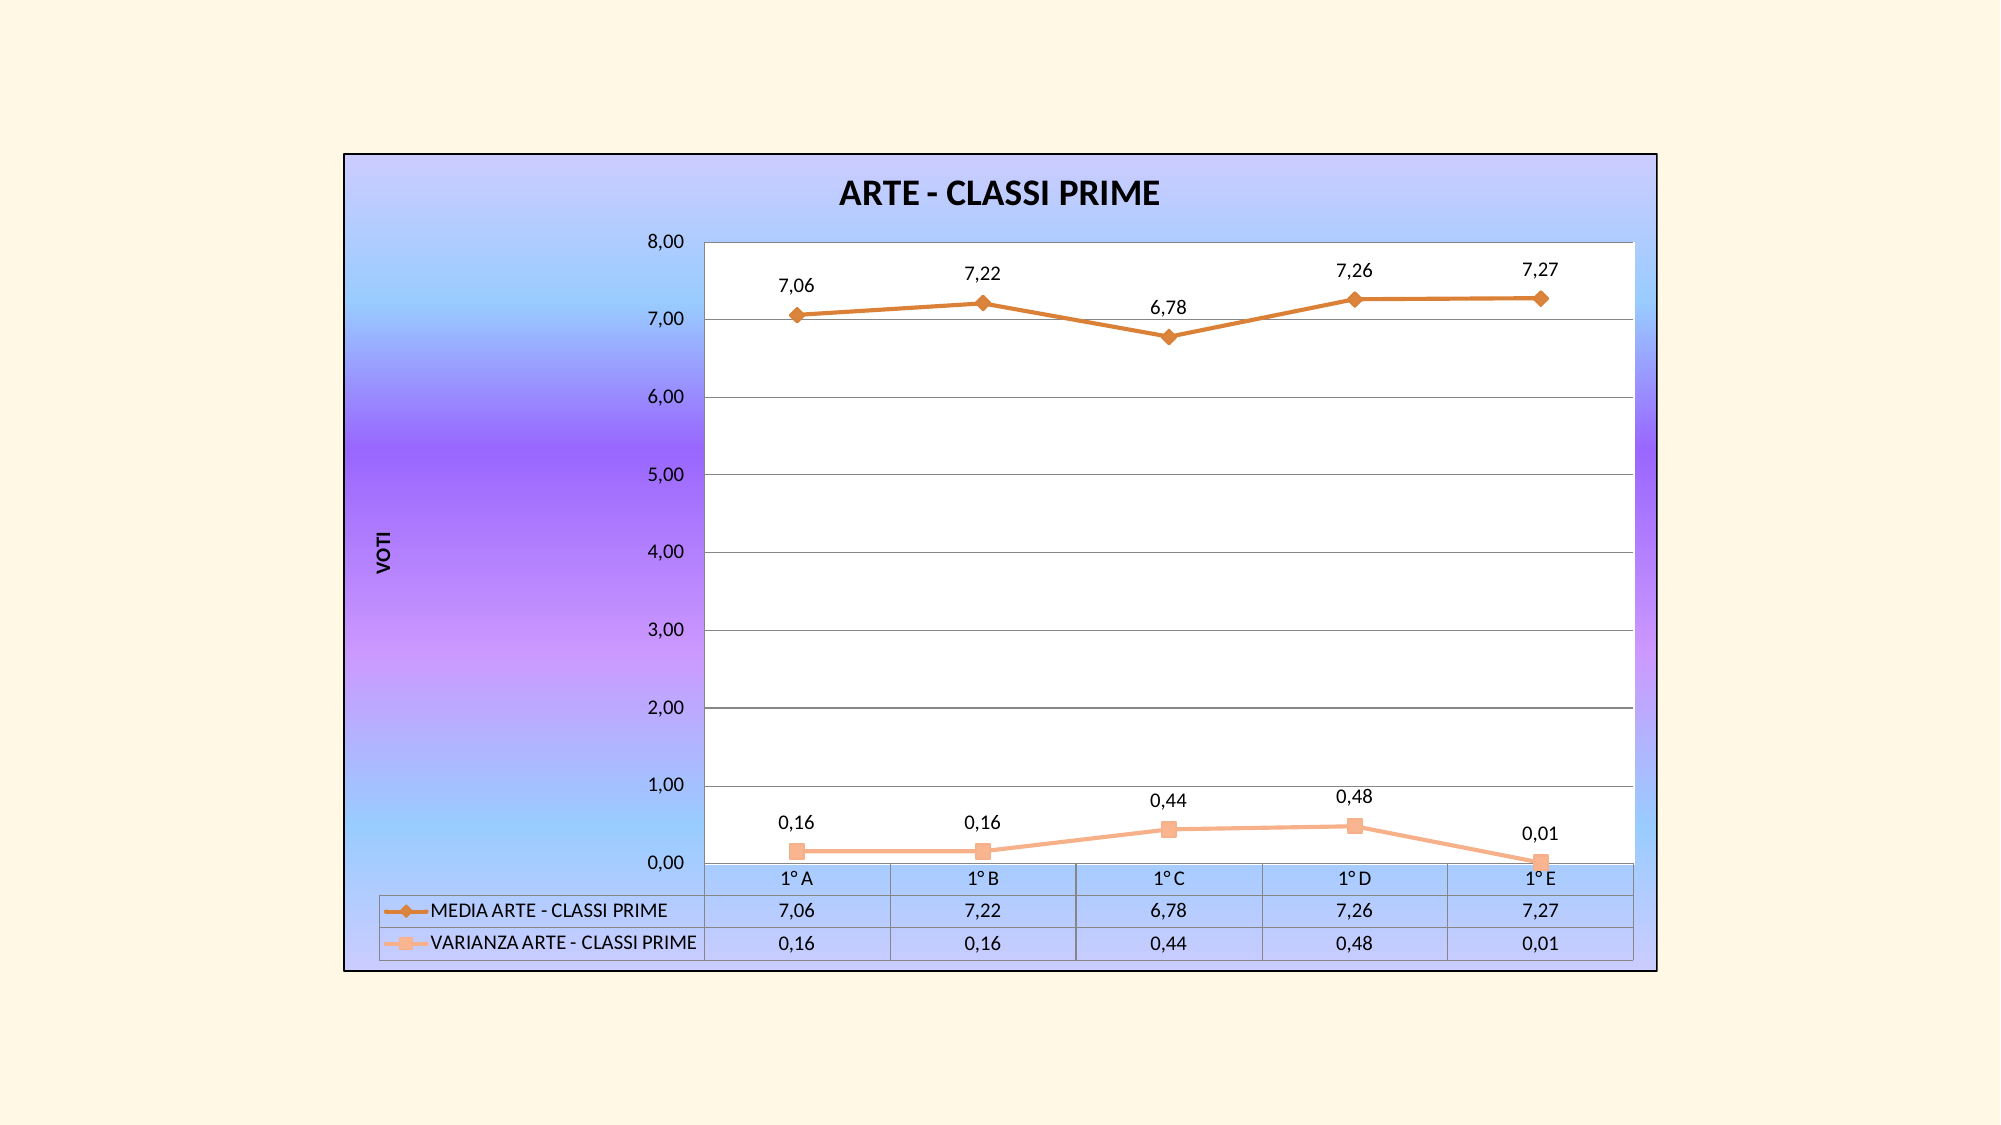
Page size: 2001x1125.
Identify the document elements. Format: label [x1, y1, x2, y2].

picture [342, 152, 1658, 973]
